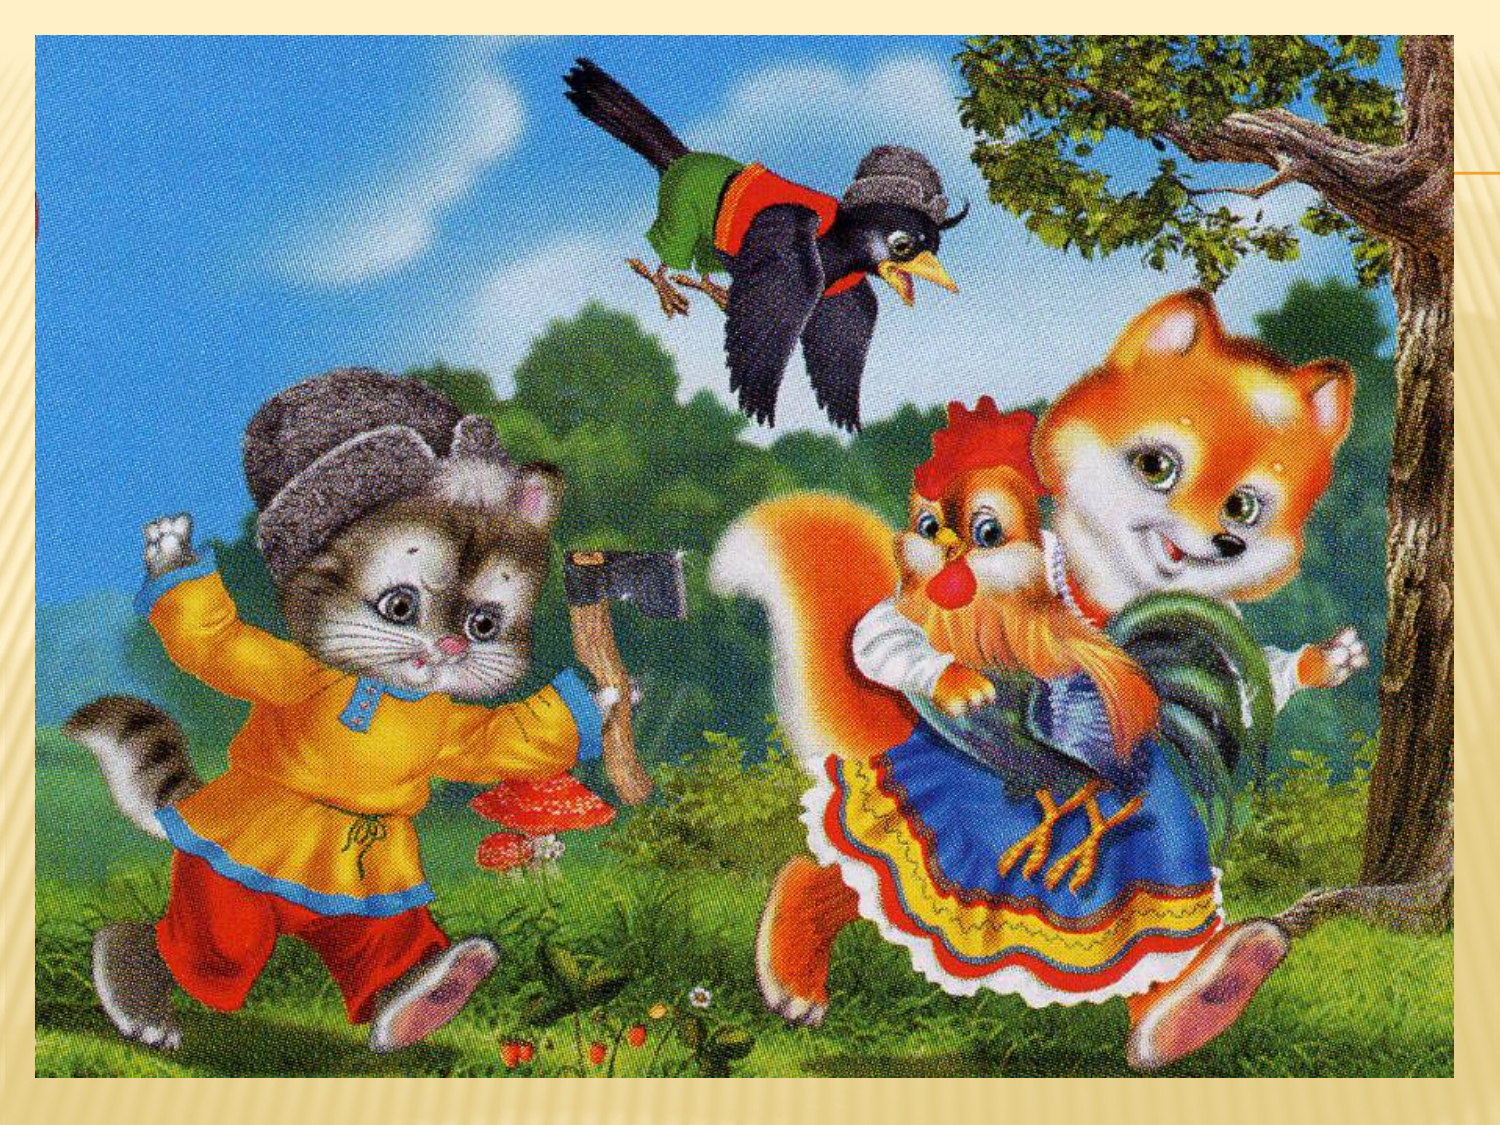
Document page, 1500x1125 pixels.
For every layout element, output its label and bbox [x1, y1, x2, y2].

list [34, 34, 1454, 1079]
